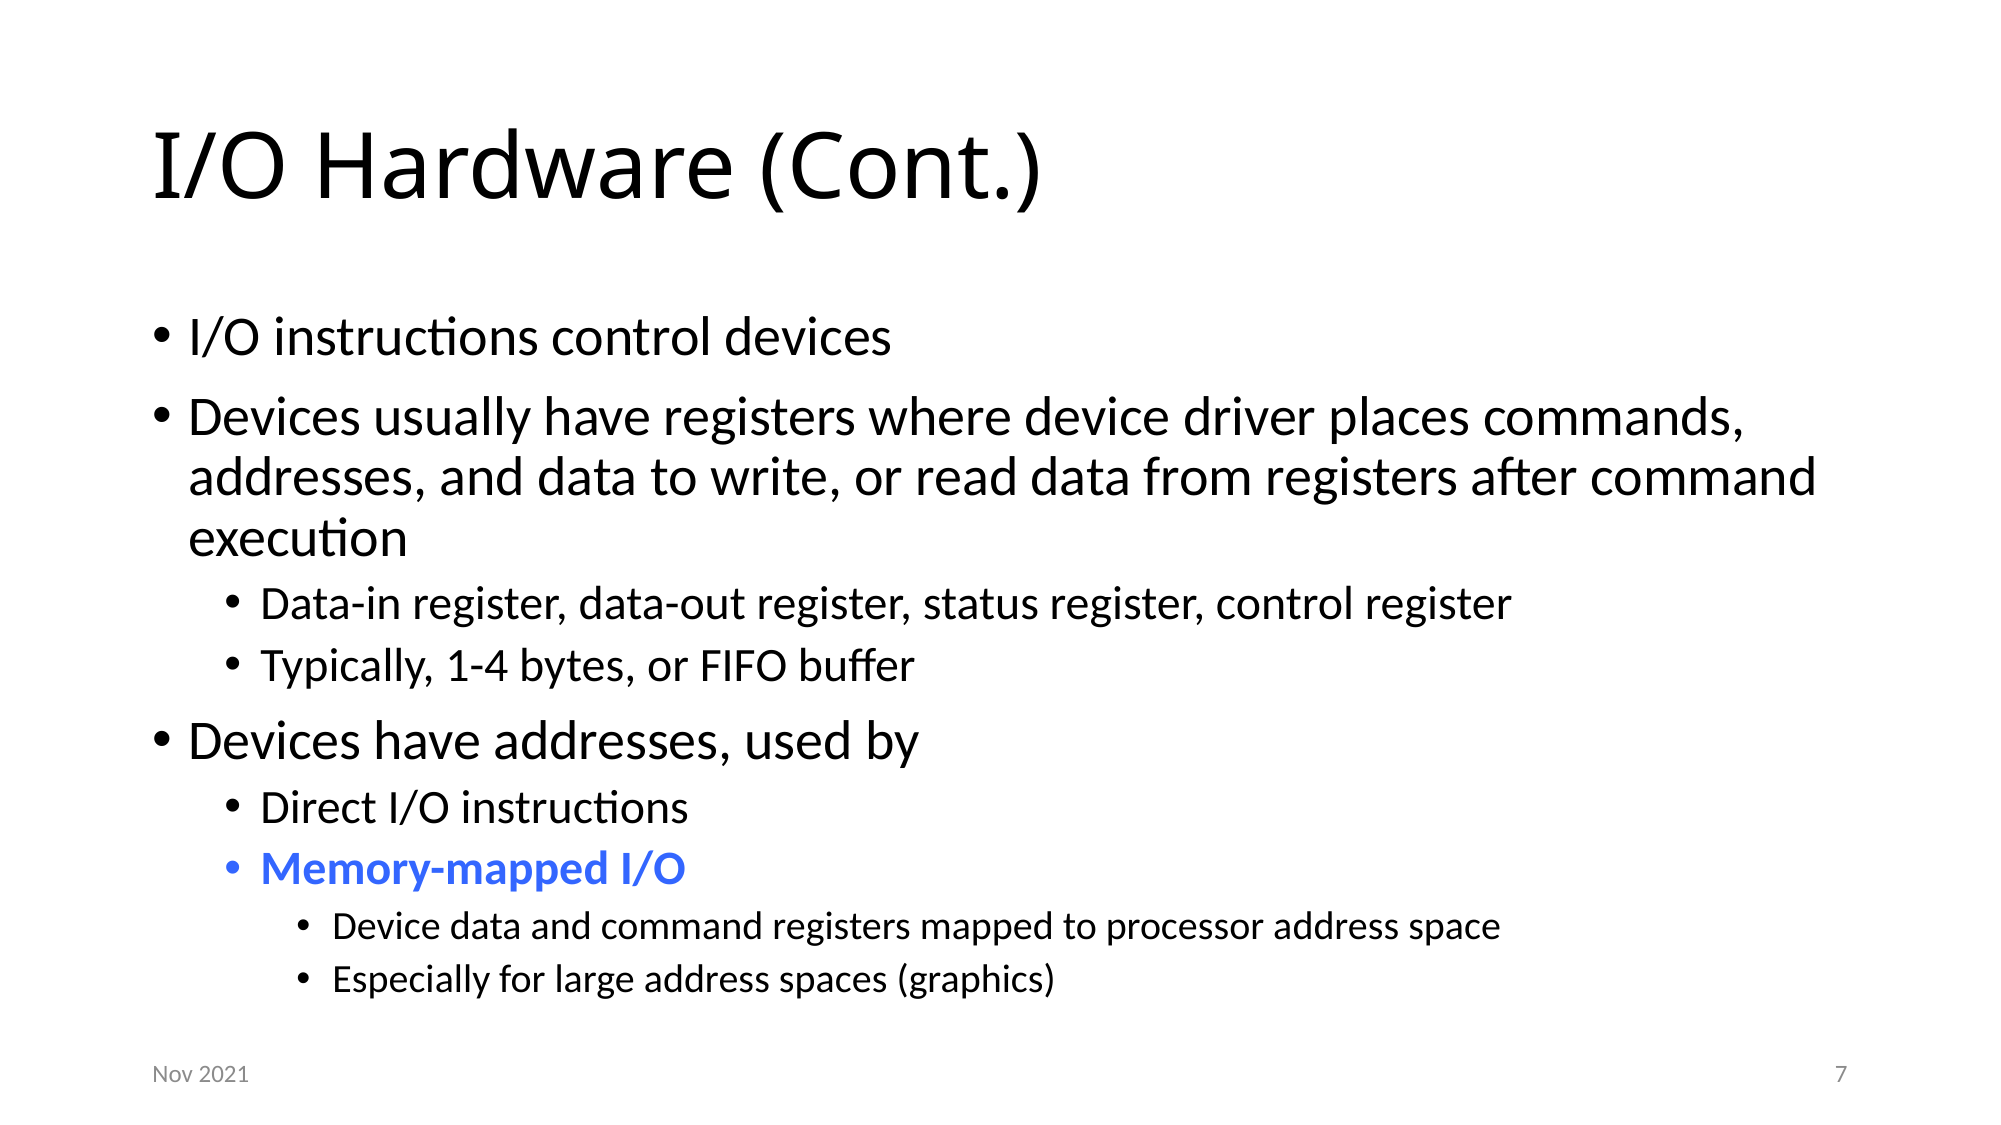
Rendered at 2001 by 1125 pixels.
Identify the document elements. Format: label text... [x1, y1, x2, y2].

slide_number 7 [1412, 1042, 1863, 1103]
title I/O Hardware (Cont.) [137, 59, 1863, 278]
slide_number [137, 1042, 588, 1103]
list I/O instructions control devices Devices usually have registers where device driver places commands, addresses, and data to write, or read data from registers after command execution Data-in register, data-out register, status register, control register Typically, 1-4 bytes, or FIFO buffer Devices have addresses, used by Direct I/O instructions Memory-mapped I/O Device data and command registers mapped to processor address space Especially for large address spaces (graphics) [137, 299, 1863, 1014]
